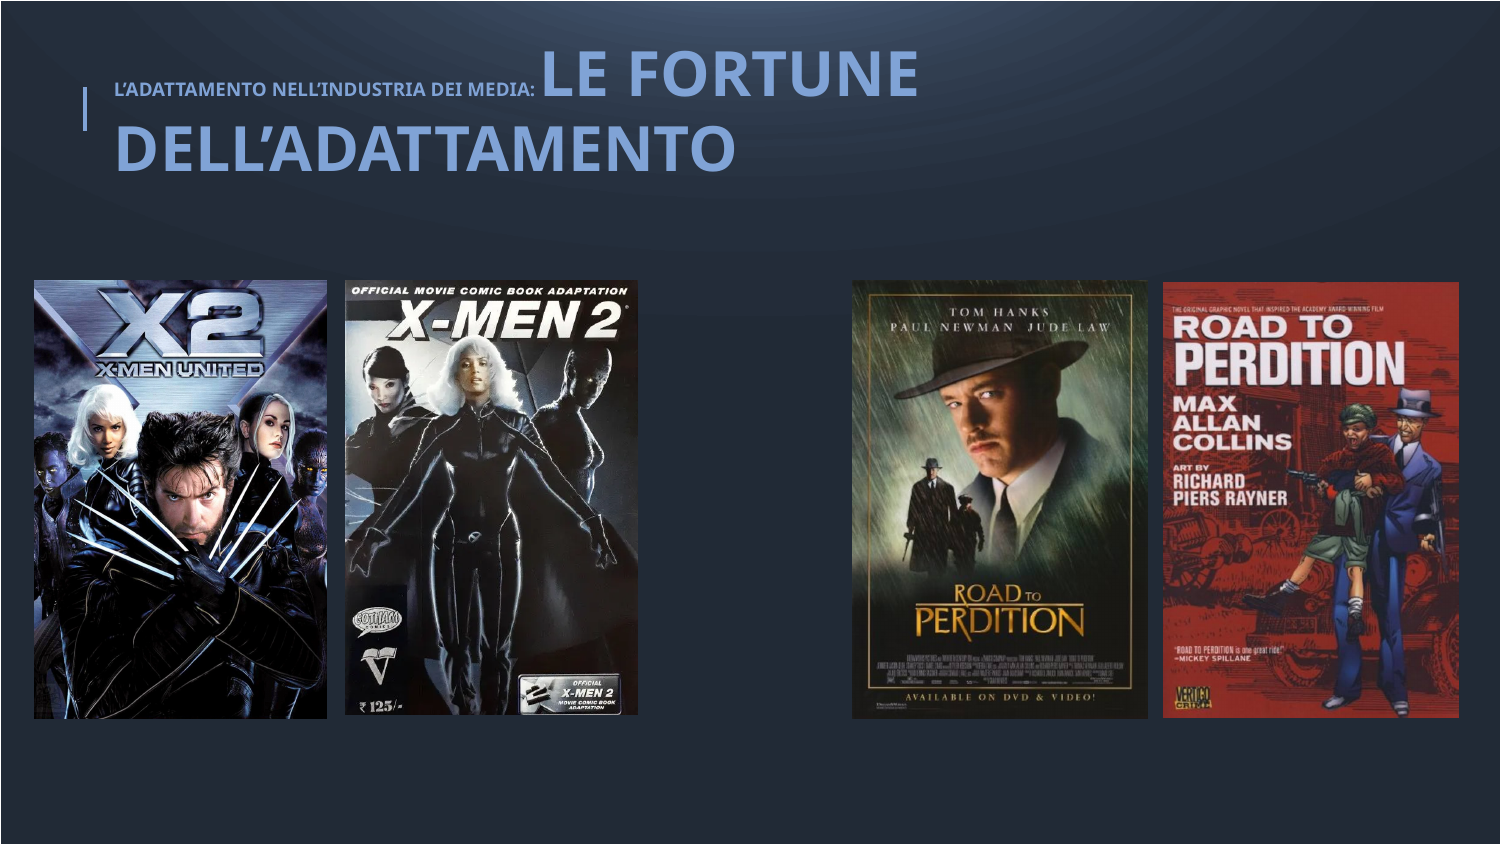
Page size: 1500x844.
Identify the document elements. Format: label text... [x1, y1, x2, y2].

title L’ADATTAMENTO NELL’INDUSTRIA DEI MEDIA: LE FORTUNE DELL’ADATTAMENTO [98, 62, 1382, 157]
picture [2, 2, 1500, 844]
